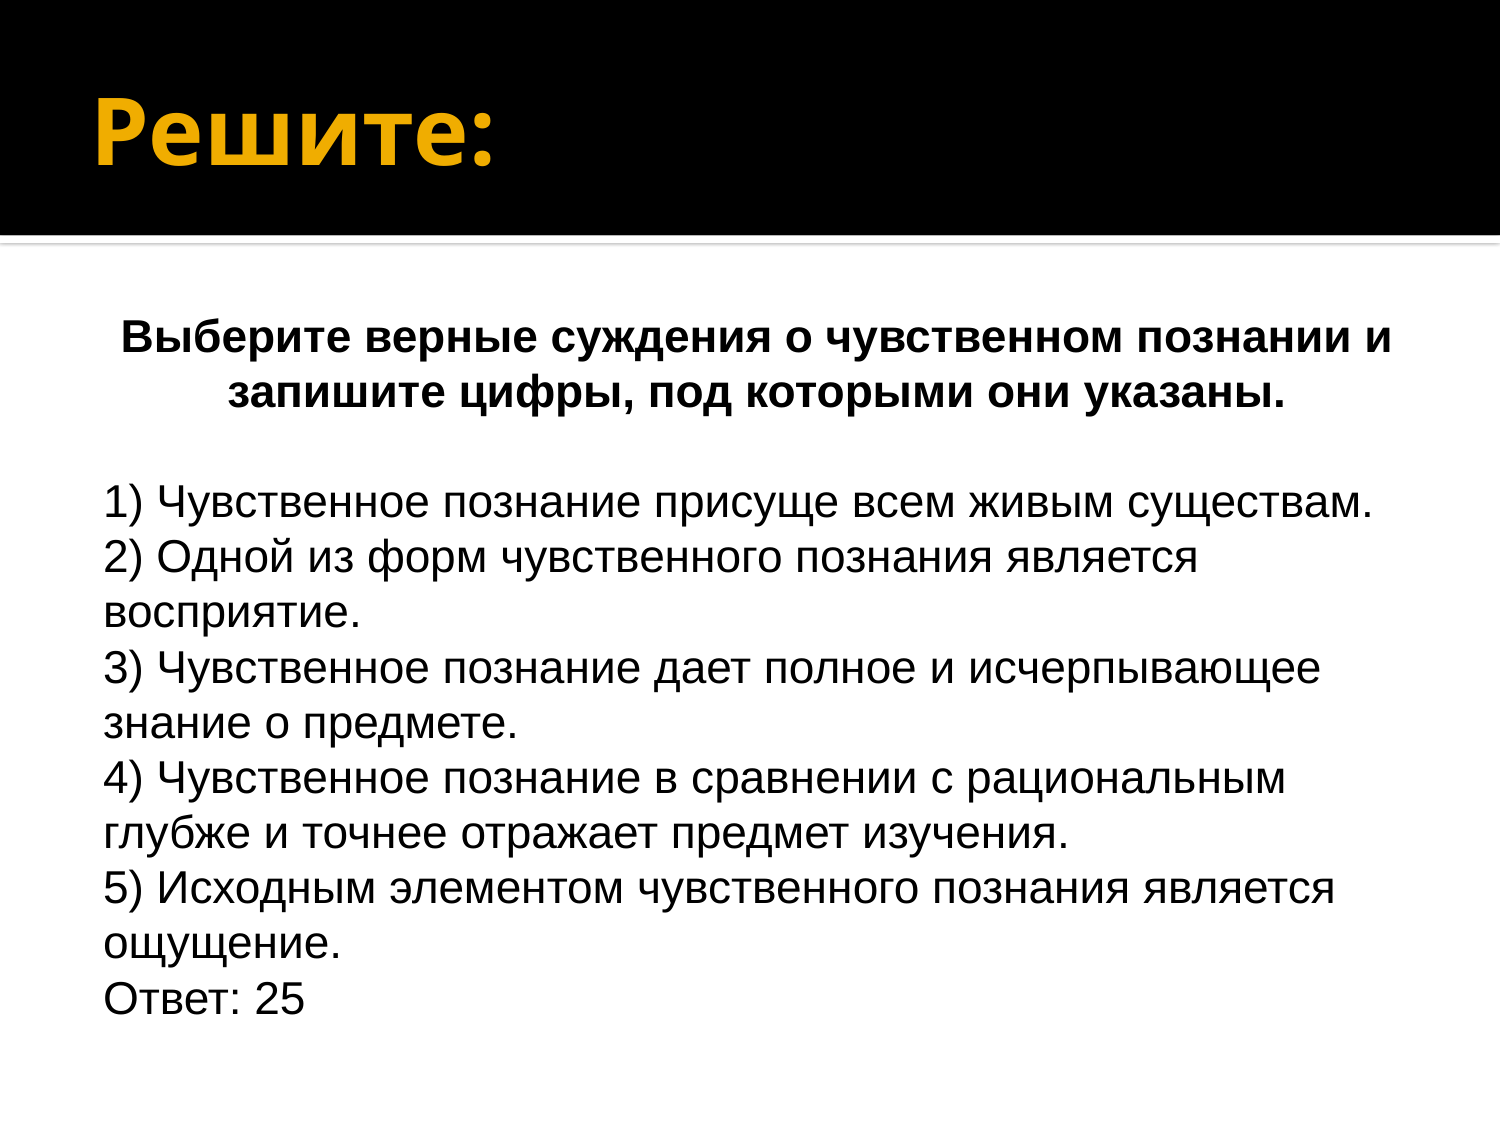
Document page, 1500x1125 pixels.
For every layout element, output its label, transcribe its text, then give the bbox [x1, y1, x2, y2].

title Решите: [75, 25, 1425, 231]
list Выберите верные суждения о чувственном познании и запишите цифры, под которыми они указаны. 1) Чувственное познание присуще всем живым существам. 2) Одной из форм чувственного познания является восприятие. 3) Чувственное познание дает полное и исчерпывающее знание о предмете. 4) Чувственное познание в сравнении с рациональным глубже и точнее отражает предмет изучения. 5) Исходным элементом чувственного познания является ощущение. Ответ: 25 [75, 291, 1425, 1050]
